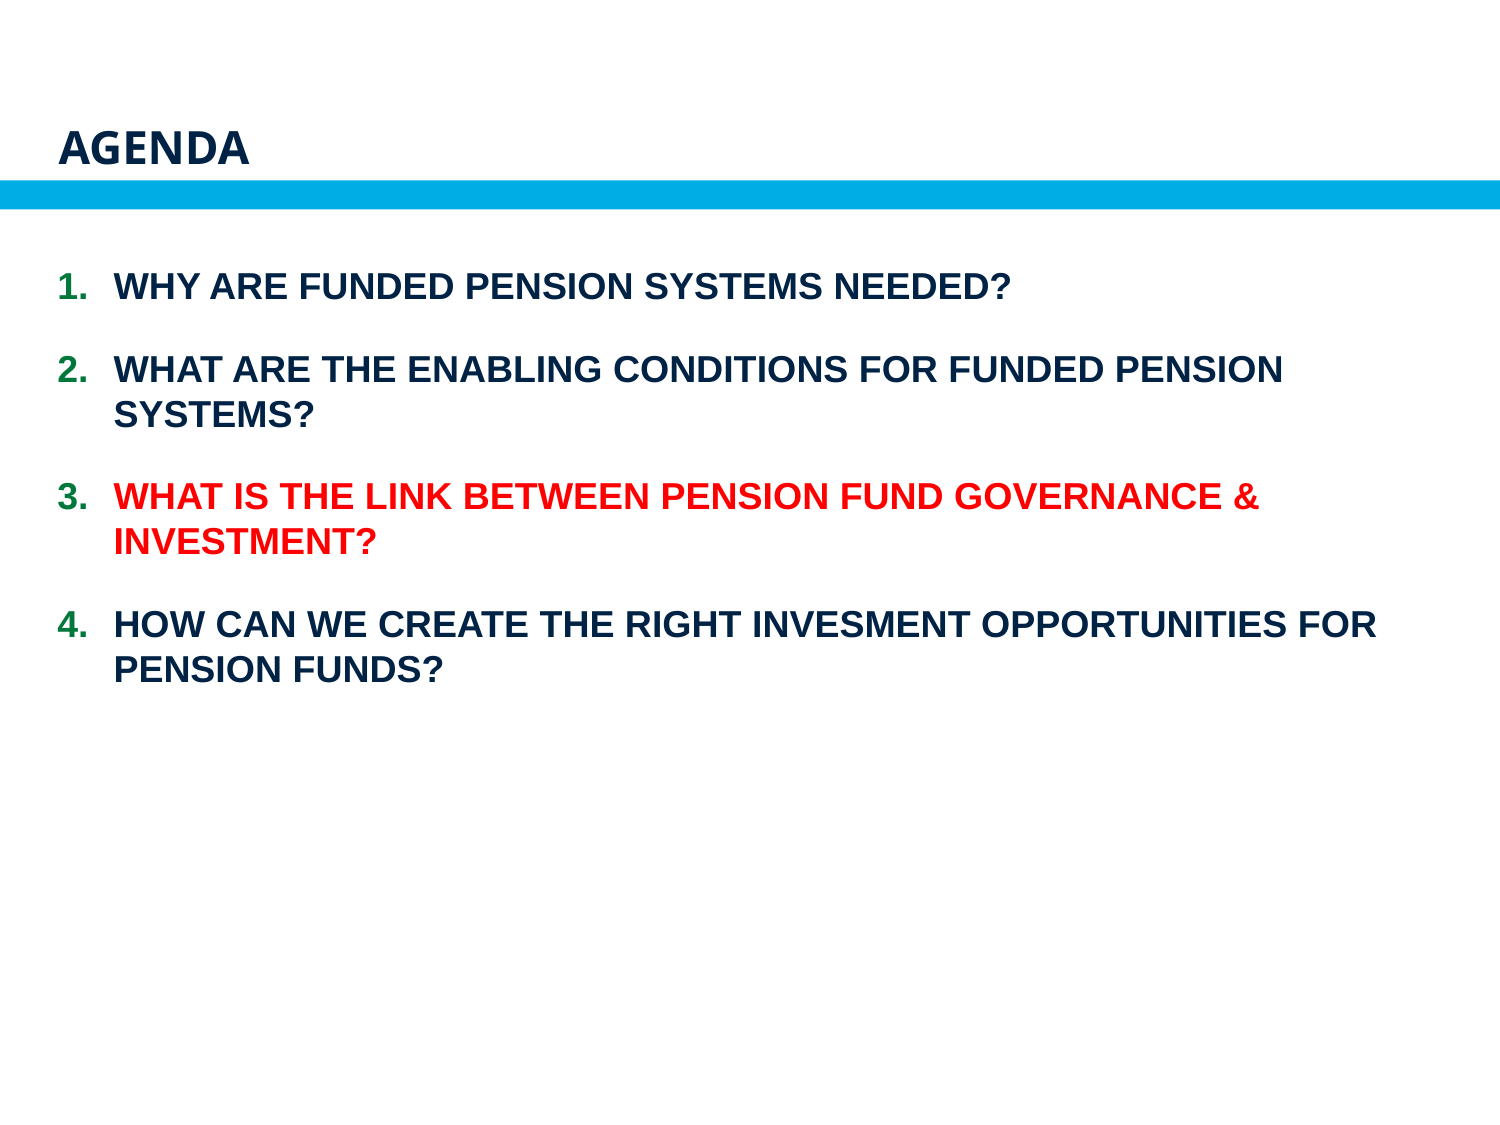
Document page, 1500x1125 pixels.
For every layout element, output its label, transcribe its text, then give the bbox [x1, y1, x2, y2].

list WHY ARE FUNDED PENSION SYSTEMS NEEDED? WHAT ARE THE ENABLING CONDITIONS FOR FUNDED PENSION SYSTEMS? WHAT IS THE LINK BETWEEN PENSION FUND GOVERNANCE & INVESTMENT? HOW CAN WE CREATE THE RIGHT INVESMENT OPPORTUNITIES FOR PENSION FUNDS? [57, 262, 1448, 1020]
title agenda [58, 49, 1447, 174]
